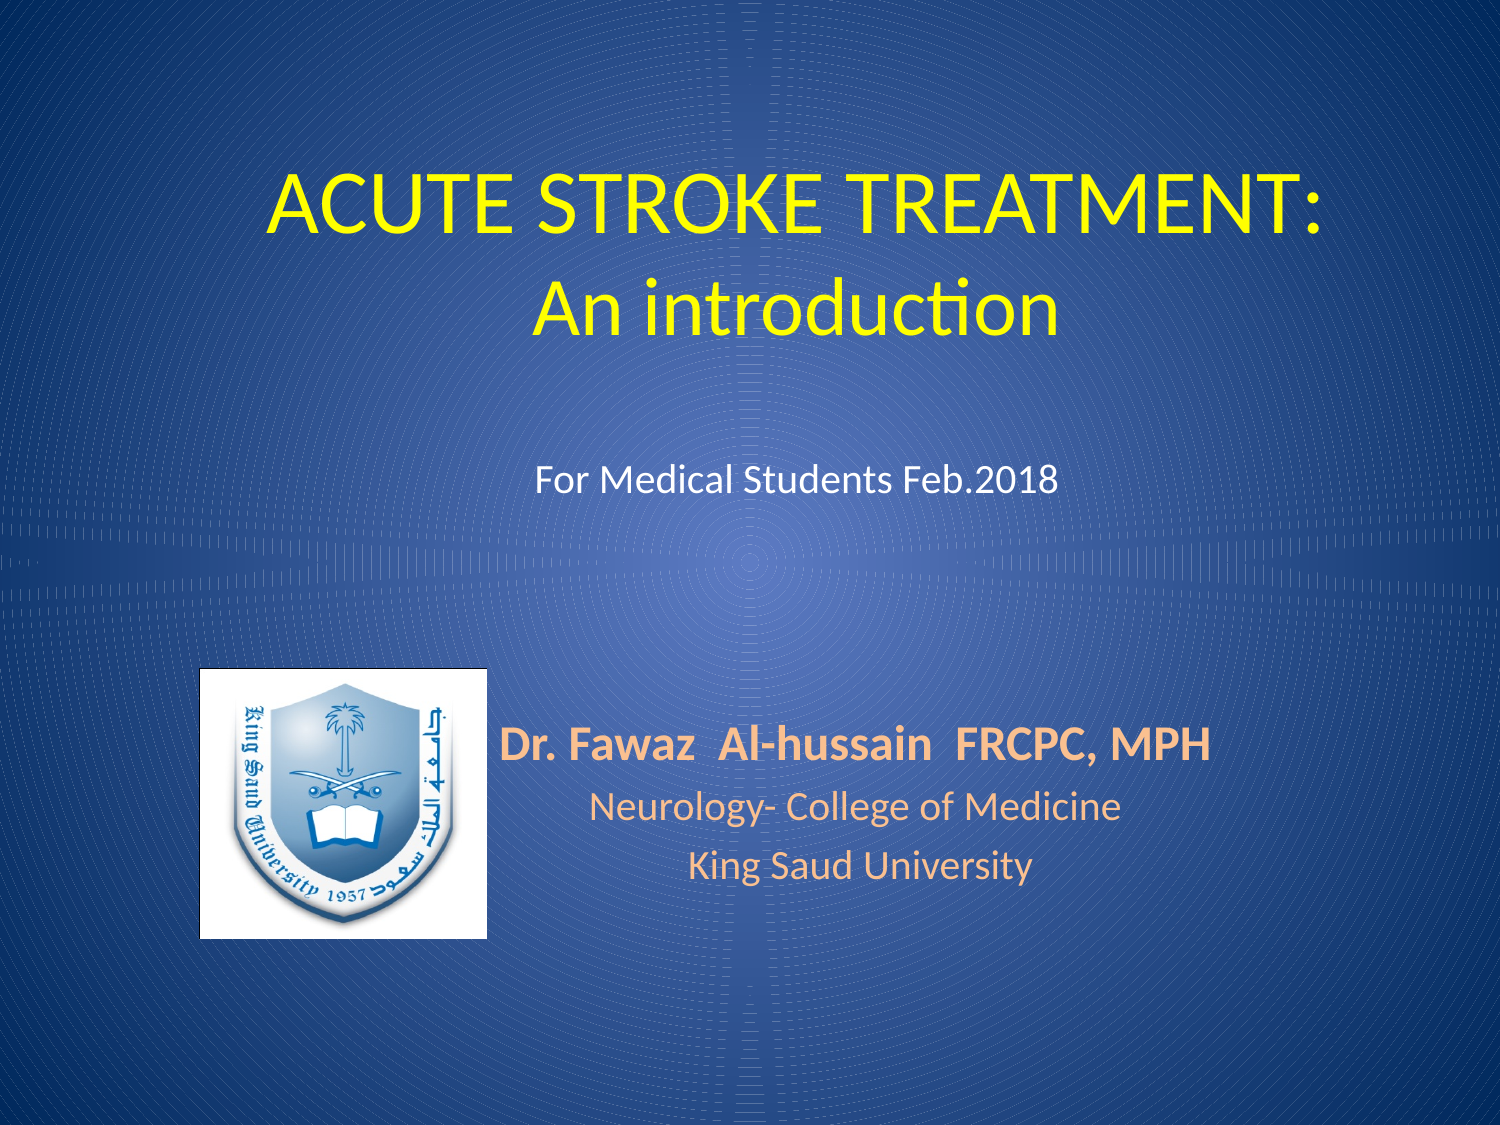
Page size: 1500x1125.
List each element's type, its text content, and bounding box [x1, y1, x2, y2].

subtitle Dr. Fawaz Al-hussain FRCPC, MPH Neurology- College of Medicine King Saud University [410, 703, 1301, 985]
title ACUTE STROKE TREATMENT: An introduction For Medical Students Feb.2018 [128, 82, 1465, 563]
picture [198, 668, 487, 939]
